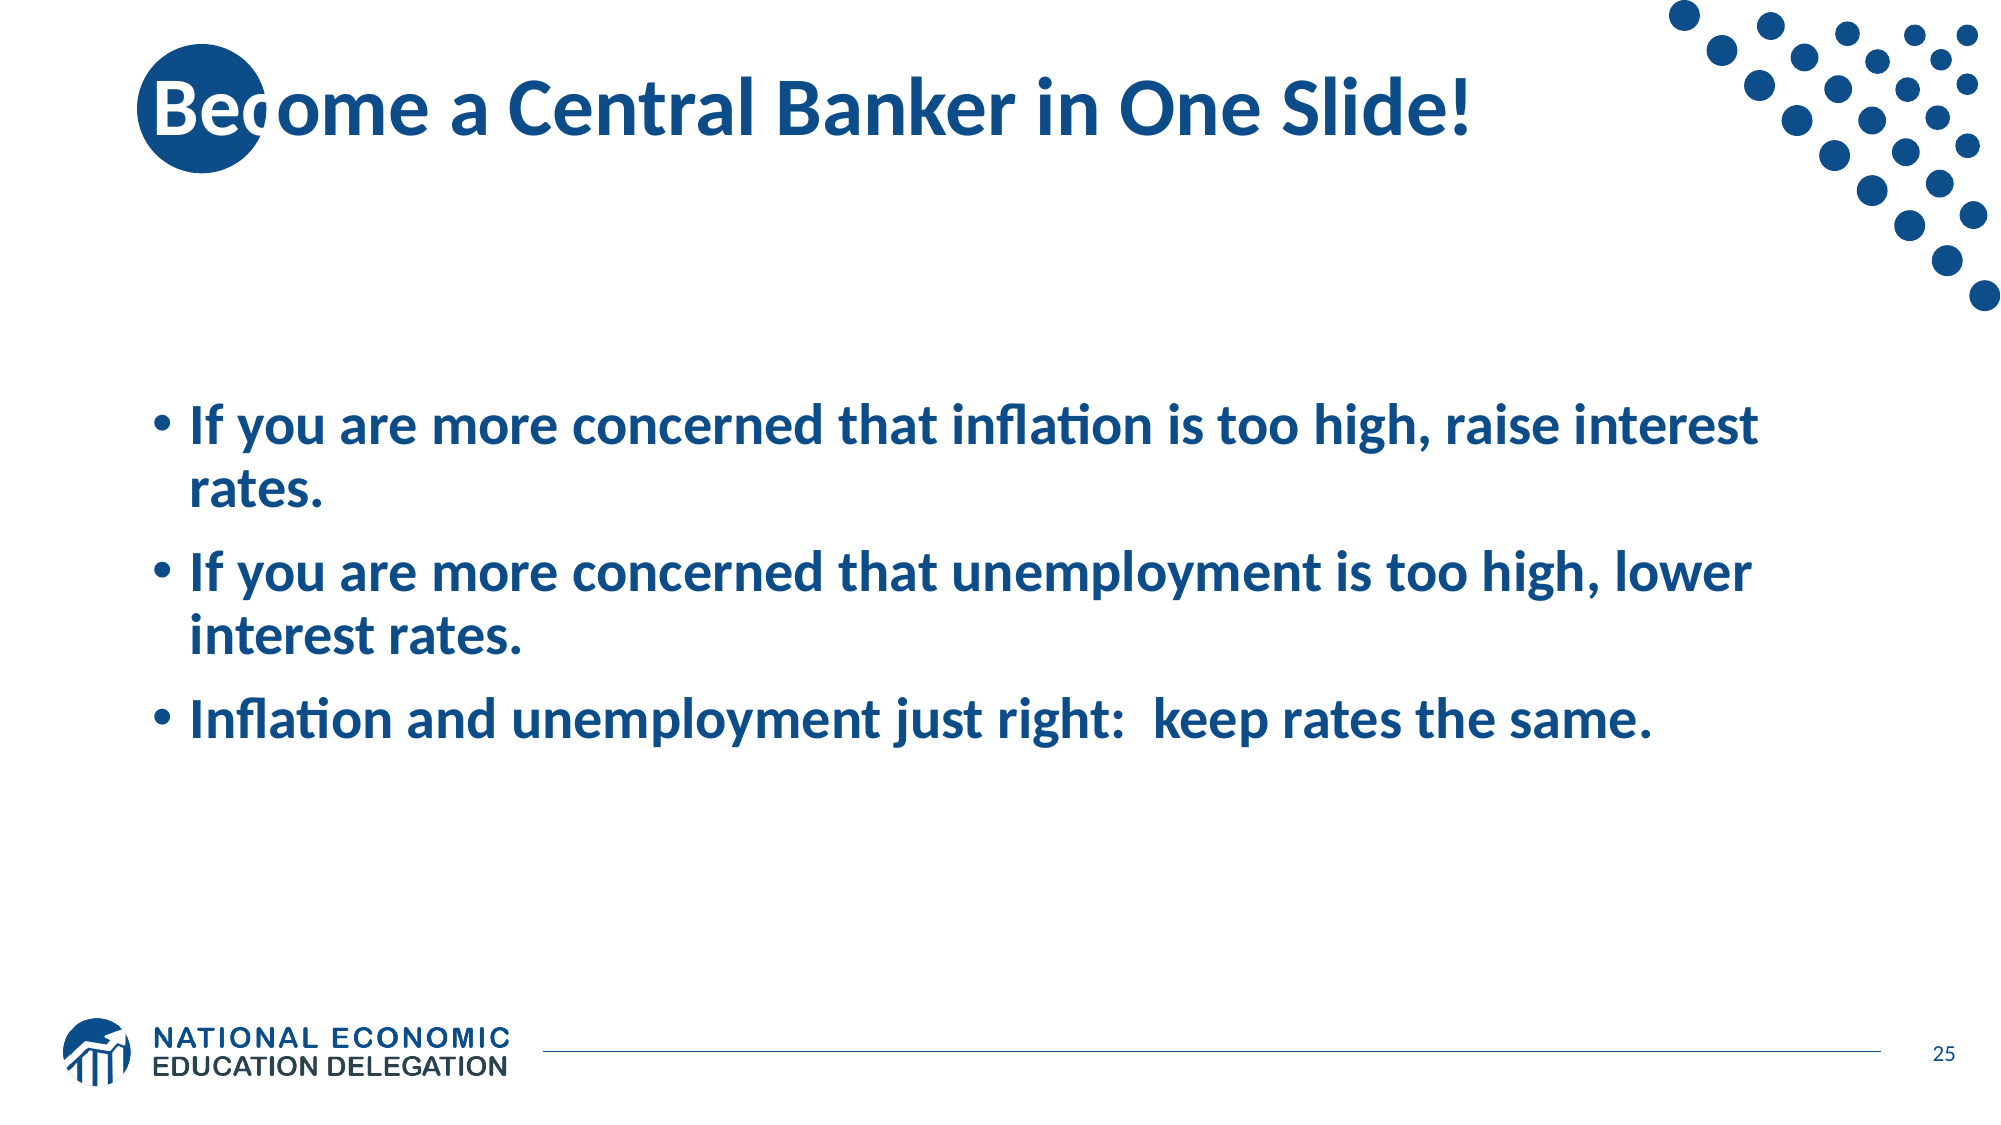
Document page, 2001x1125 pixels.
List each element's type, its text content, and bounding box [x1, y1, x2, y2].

list If you are more concerned that inflation is too high, raise interest rates. If you are more concerned that unemployment is too high, lower interest rates. Inflation and unemployment just right: keep rates the same. [137, 257, 1863, 972]
slide_number 25 [1521, 1022, 1972, 1082]
title Become a Central Banker in One Slide! [137, 0, 1863, 218]
picture [55, 1013, 520, 1091]
